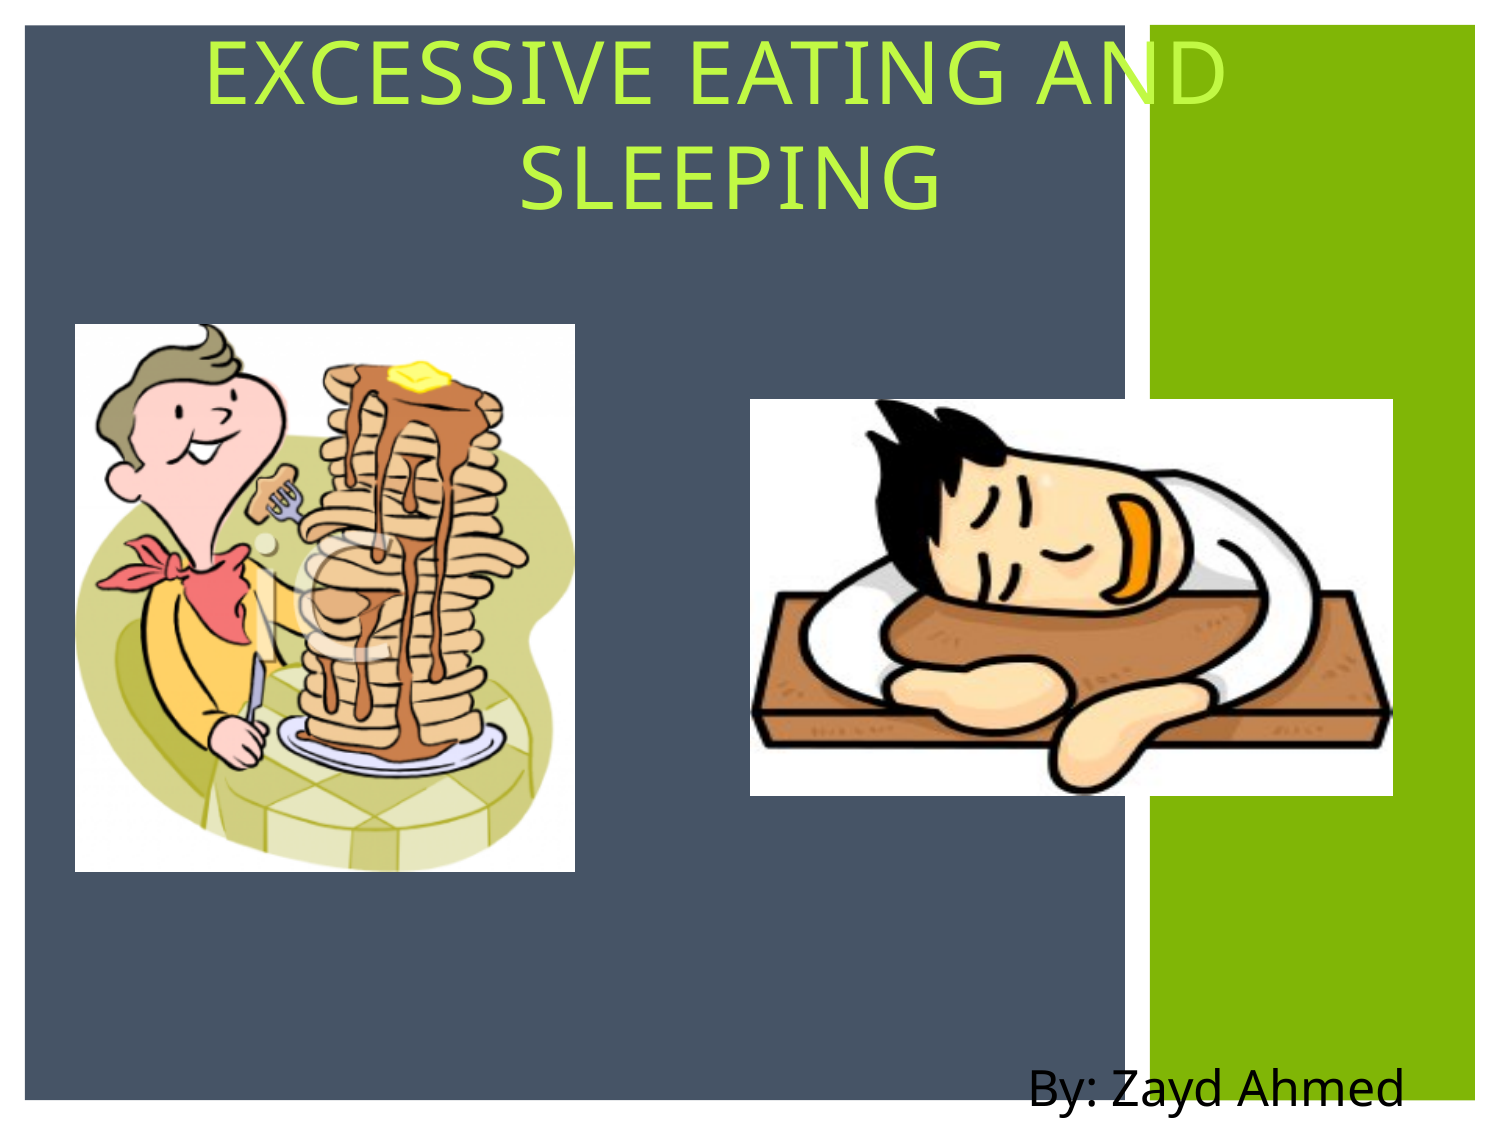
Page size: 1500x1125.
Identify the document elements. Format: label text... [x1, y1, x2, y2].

picture [749, 399, 1393, 796]
picture [74, 324, 576, 873]
text_box By: Zayd Ahmed [1012, 1049, 1500, 1124]
title Excessive Eating and Sleeping [0, 0, 1463, 244]
